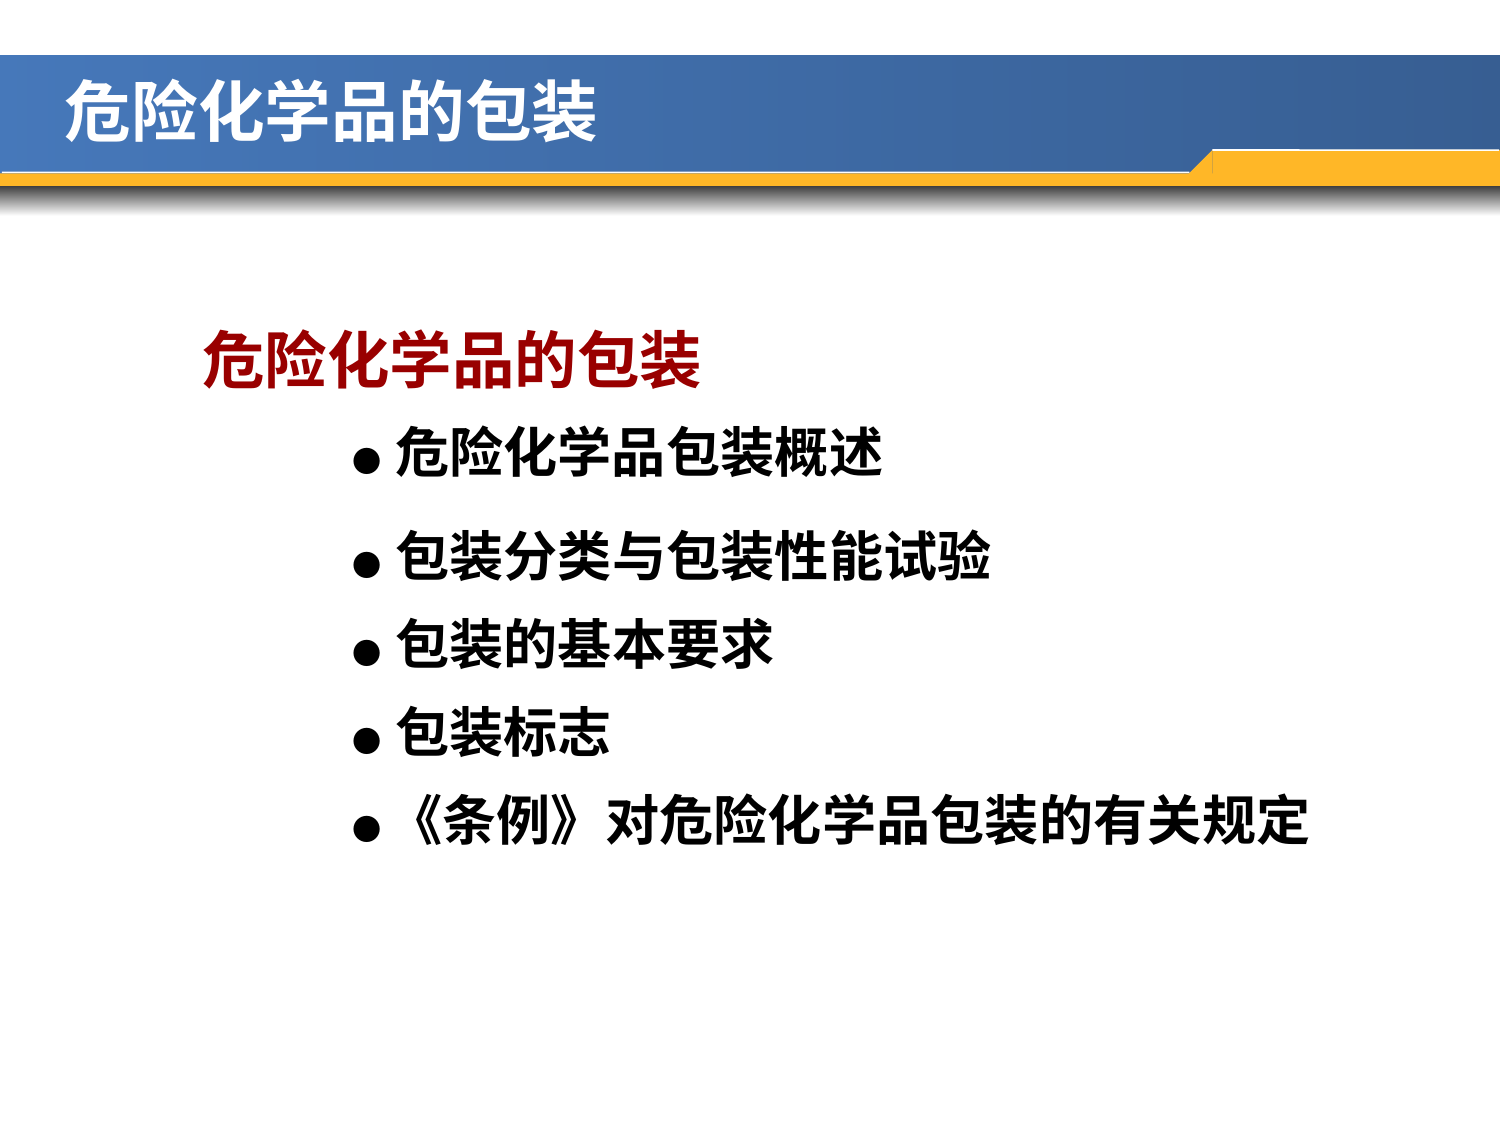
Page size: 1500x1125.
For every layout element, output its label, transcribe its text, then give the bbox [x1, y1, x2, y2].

slide_number [1210, 148, 1500, 199]
text_box 危险化学品的包装 [49, 70, 1475, 149]
text_box 危险化学品的包装 ● 危险化学品包装概述 ● 包装分类与包装性能试验 ● 包装的基本要求 ● 包装标志 ●《条例》对危险化学品包装的有关规定 [187, 287, 1388, 859]
